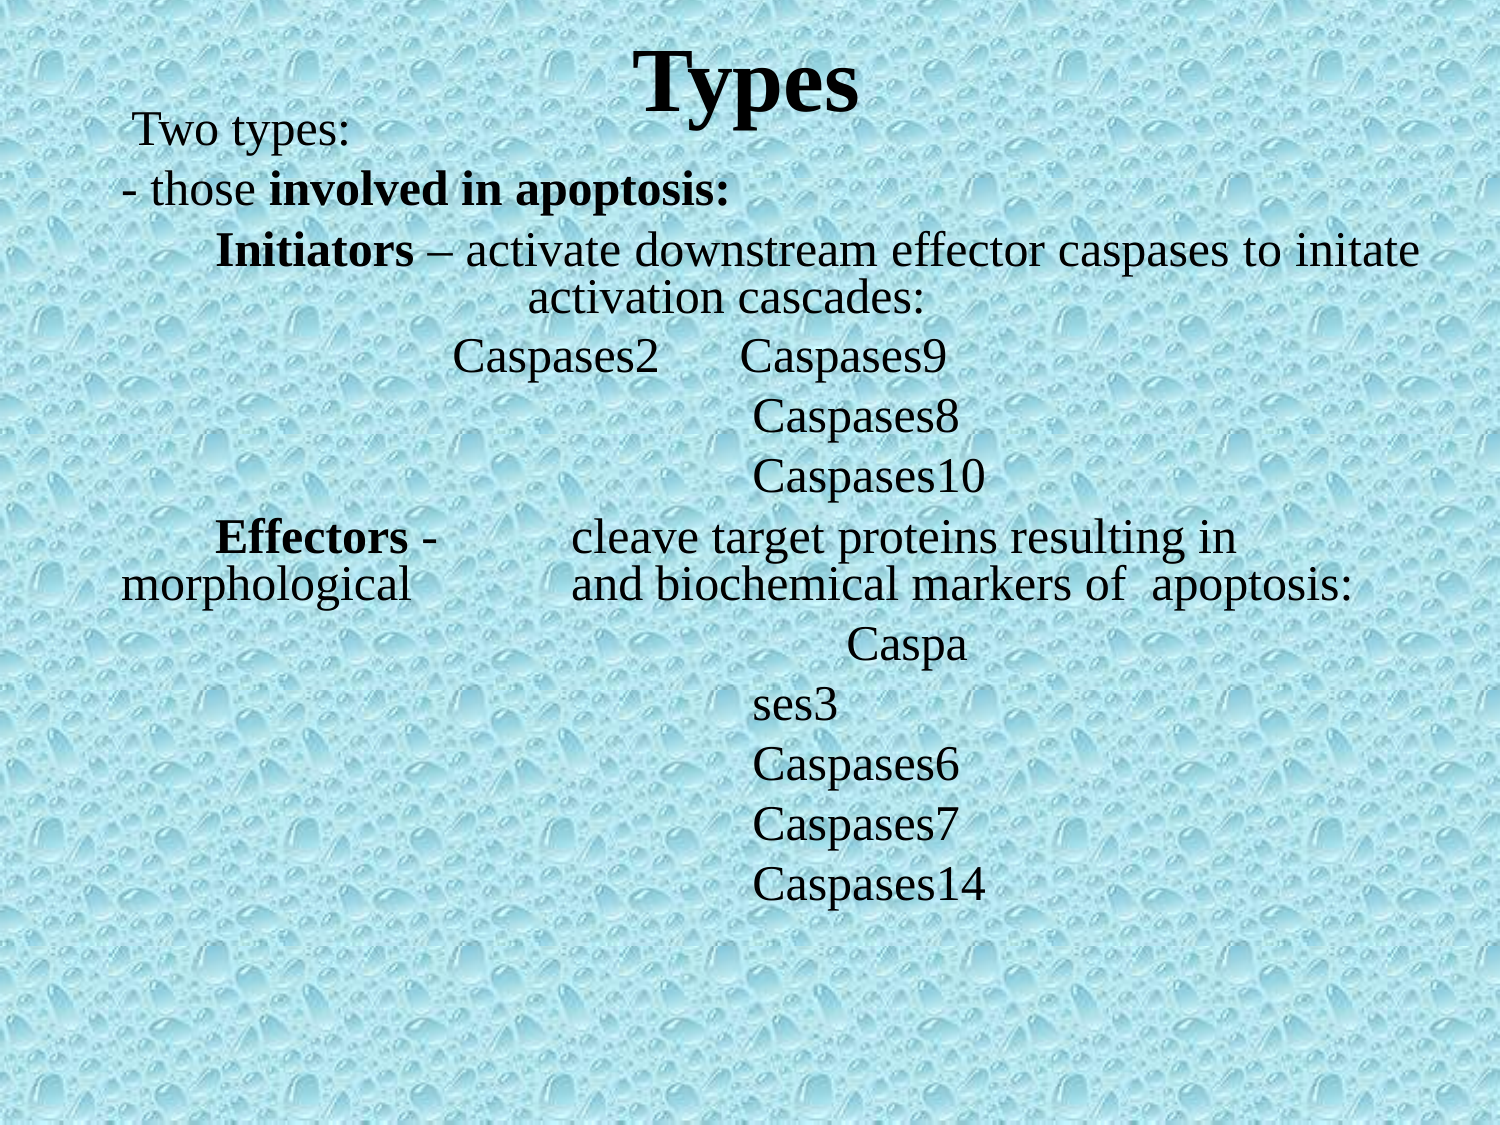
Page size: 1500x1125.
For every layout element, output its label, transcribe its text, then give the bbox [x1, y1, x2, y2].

text_box - those involved in apoptosis: Initiators – activate downstream effector caspases to initate activation cascades: Caspases2 Caspases9 Caspases8 Caspases10 Effectors - cleave target proteins resulting in morphological and biochemical markers of apoptosis: Caspases3 Caspases6 Caspases7 Caspases14 [119, 153, 1422, 911]
title Types [630, 17, 870, 208]
picture [0, 0, 1500, 1125]
text_box Two types: [129, 93, 358, 153]
